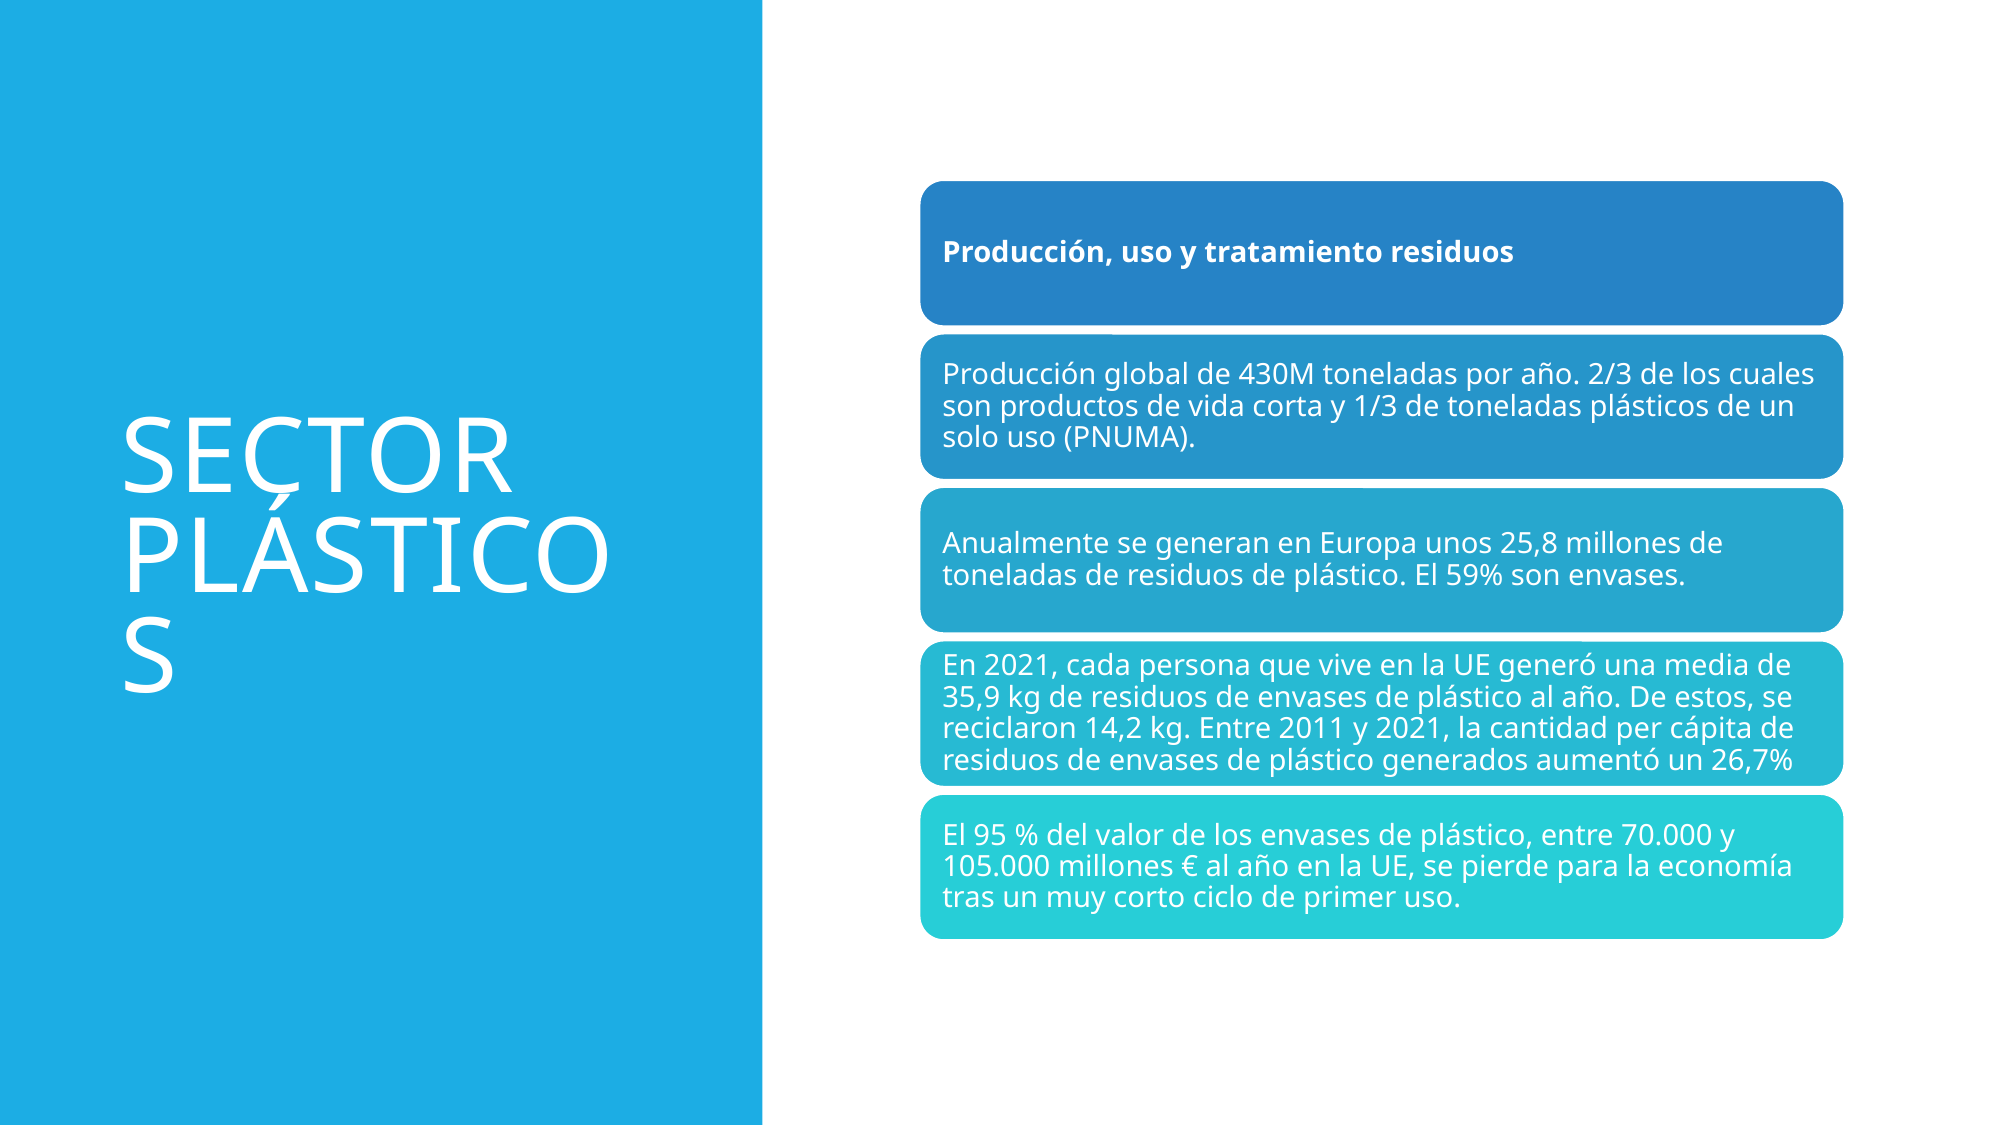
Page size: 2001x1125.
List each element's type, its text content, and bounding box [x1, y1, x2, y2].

title Sector Plásticos [105, 105, 666, 1020]
text_box [0, 0, 764, 1125]
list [918, 156, 1845, 964]
